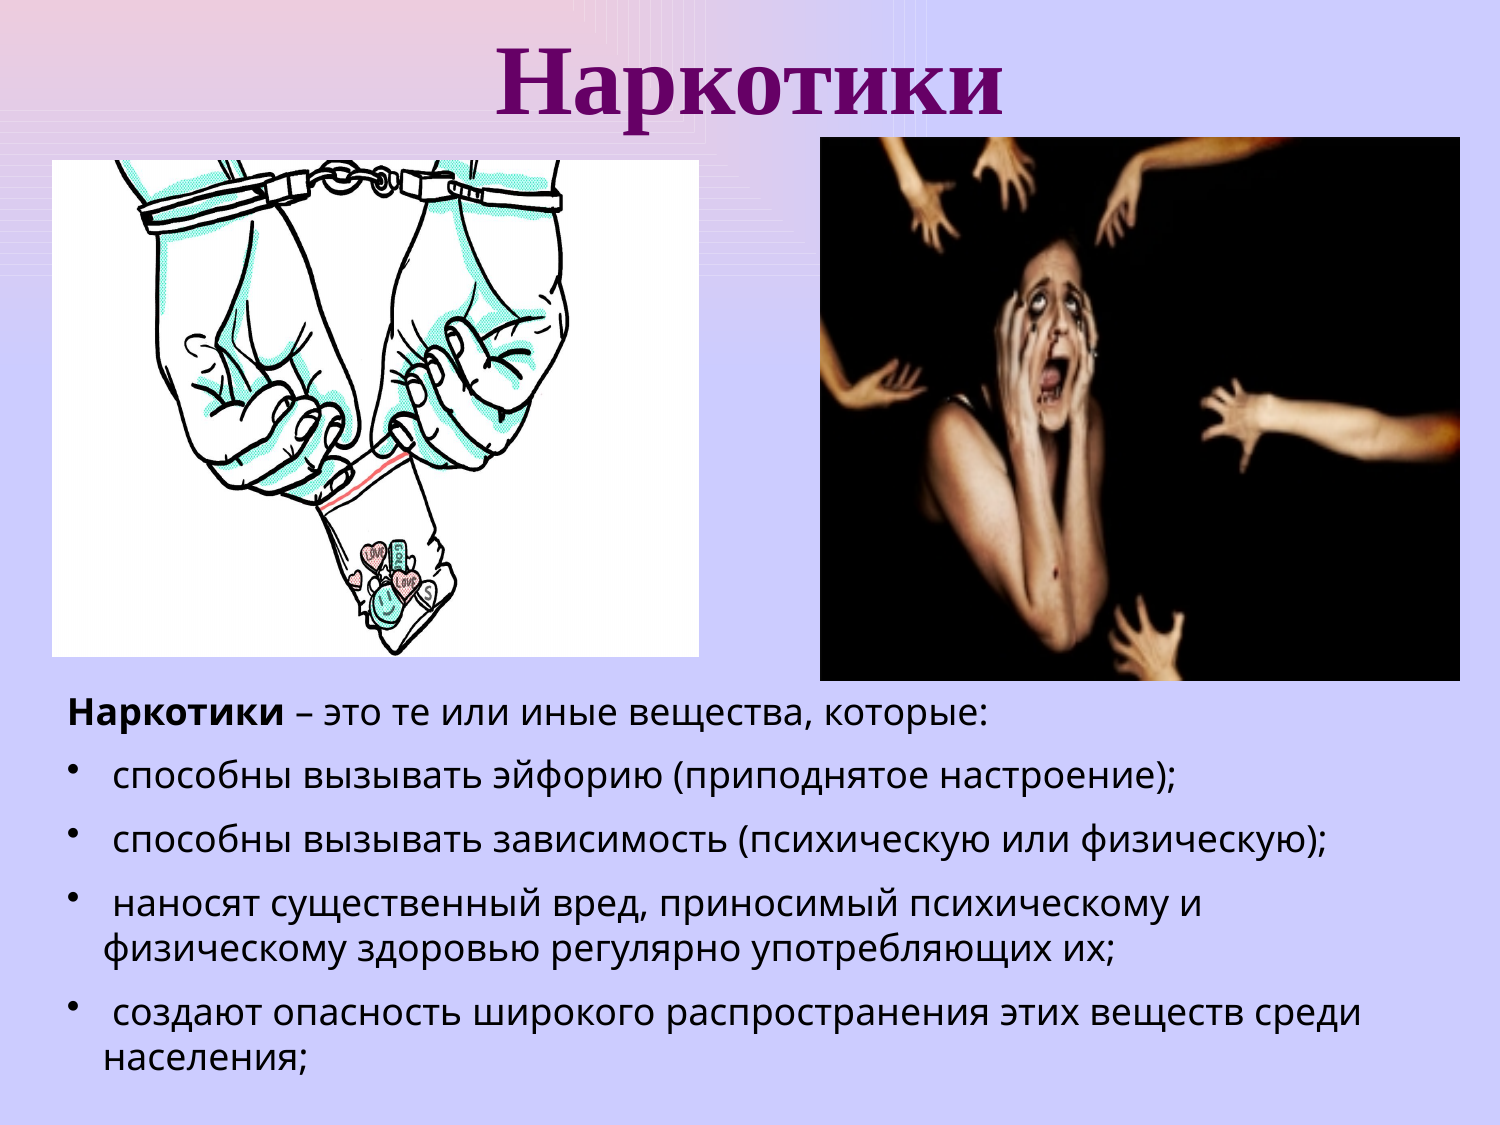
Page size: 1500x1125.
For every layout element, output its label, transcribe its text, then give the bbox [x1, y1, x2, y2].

title Наркотики [62, 0, 1413, 226]
picture [51, 160, 700, 658]
picture [820, 136, 1460, 681]
text_box Наркотики – это те или иные вещества, которые: способны вызывать эйфорию (приподнятое настроение); способны вызывать зависимость (психическую или физическую); наносят существенный вред, приносимый психическому и физическому здоровью регулярно употребляющих их; создают опасность широкого распространения этих веществ среди населения; [52, 680, 1428, 1086]
